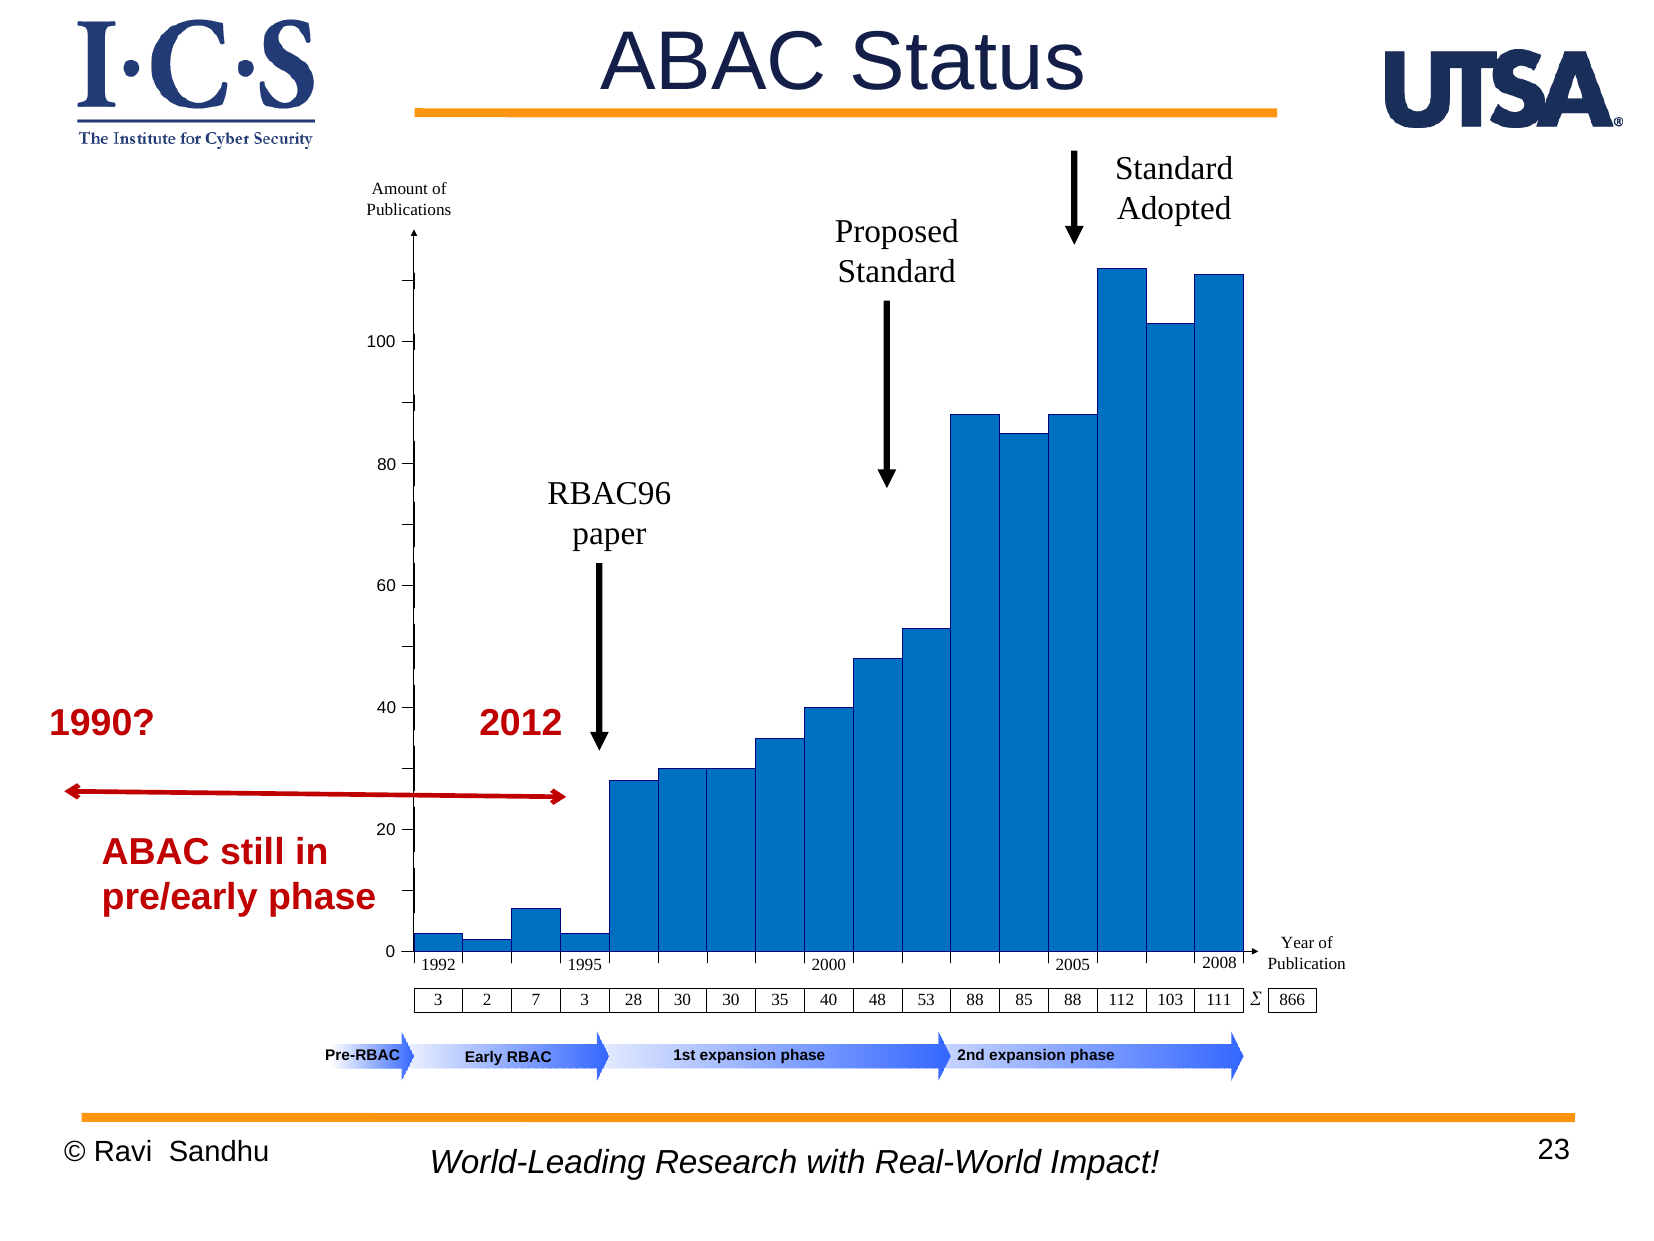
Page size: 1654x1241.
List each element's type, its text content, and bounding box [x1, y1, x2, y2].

text_box ABAC still in pre/early phase [86, 819, 319, 925]
picture [1385, 49, 1623, 128]
text_box 23 [1185, 1129, 1571, 1215]
text_box Standard Adopted [1086, 138, 1262, 174]
picture [73, 0, 317, 151]
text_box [64, 791, 567, 798]
picture [324, 175, 1348, 1082]
text_box ABAC Status [360, 0, 1326, 113]
text_box 1990? [22, 690, 182, 750]
text_box © Ravi Sandhu [64, 1132, 450, 1218]
text_box World-Leading Research with Real-World Impact! [414, 1132, 1176, 1188]
